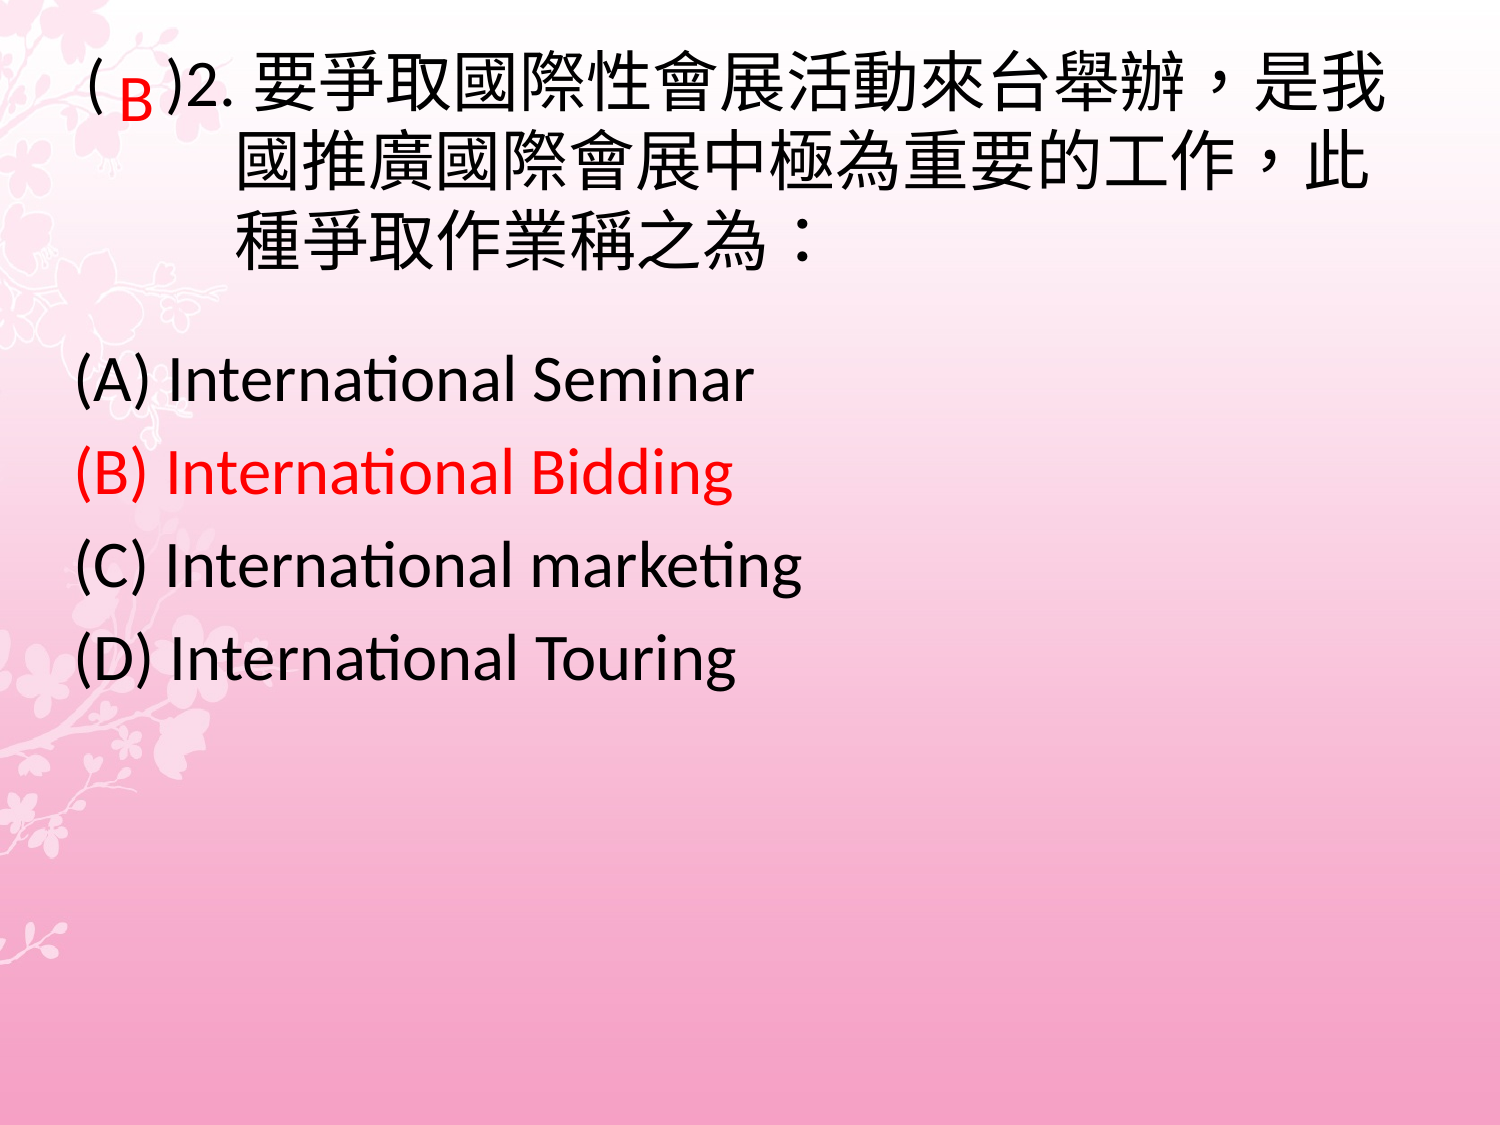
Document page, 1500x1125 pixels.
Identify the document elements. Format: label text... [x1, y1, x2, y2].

list B (A) International Seminar (B) International Bidding (C) International marketing (D) International Touring [58, 46, 1426, 1006]
picture [0, 0, 1500, 1125]
